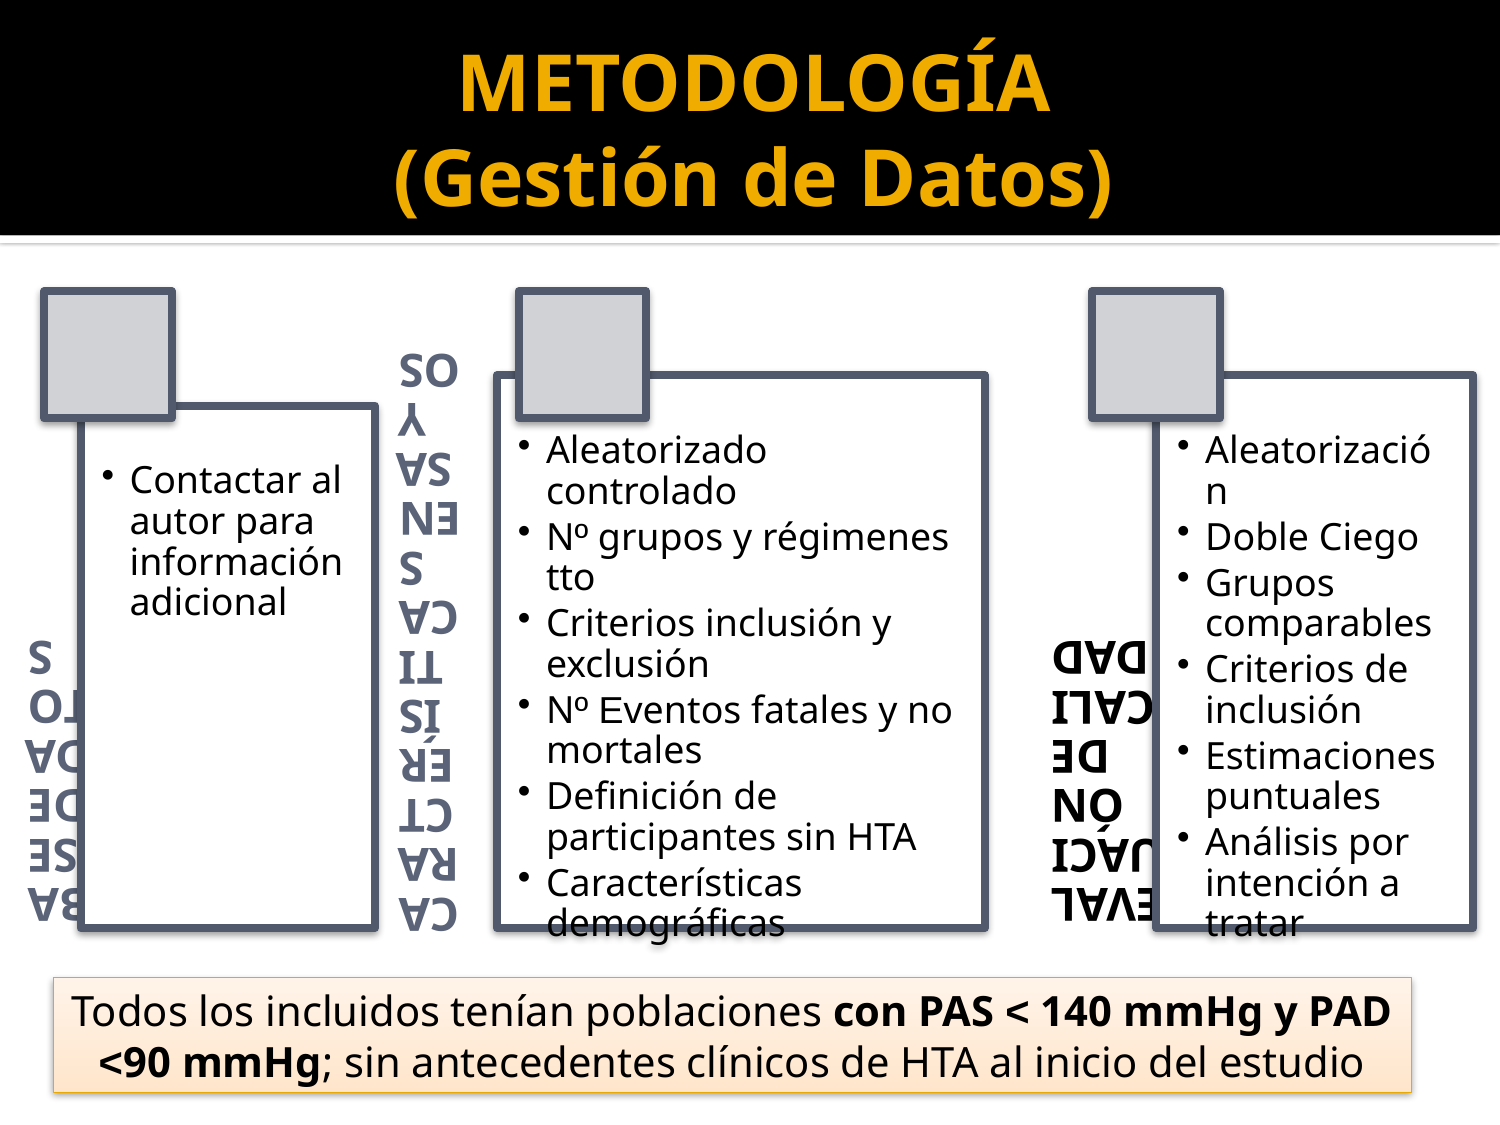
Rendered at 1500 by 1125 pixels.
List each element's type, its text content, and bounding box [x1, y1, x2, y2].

title METODOLOGÍA (Gestión de Datos) [75, 24, 1425, 231]
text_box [17, 255, 1500, 965]
text_box Todos los incluidos tenían poblaciones con PAS < 140 mmHg y PAD <90 mmHg; sin antecedentes clínicos de HTA al inicio del estudio [53, 977, 1412, 1093]
